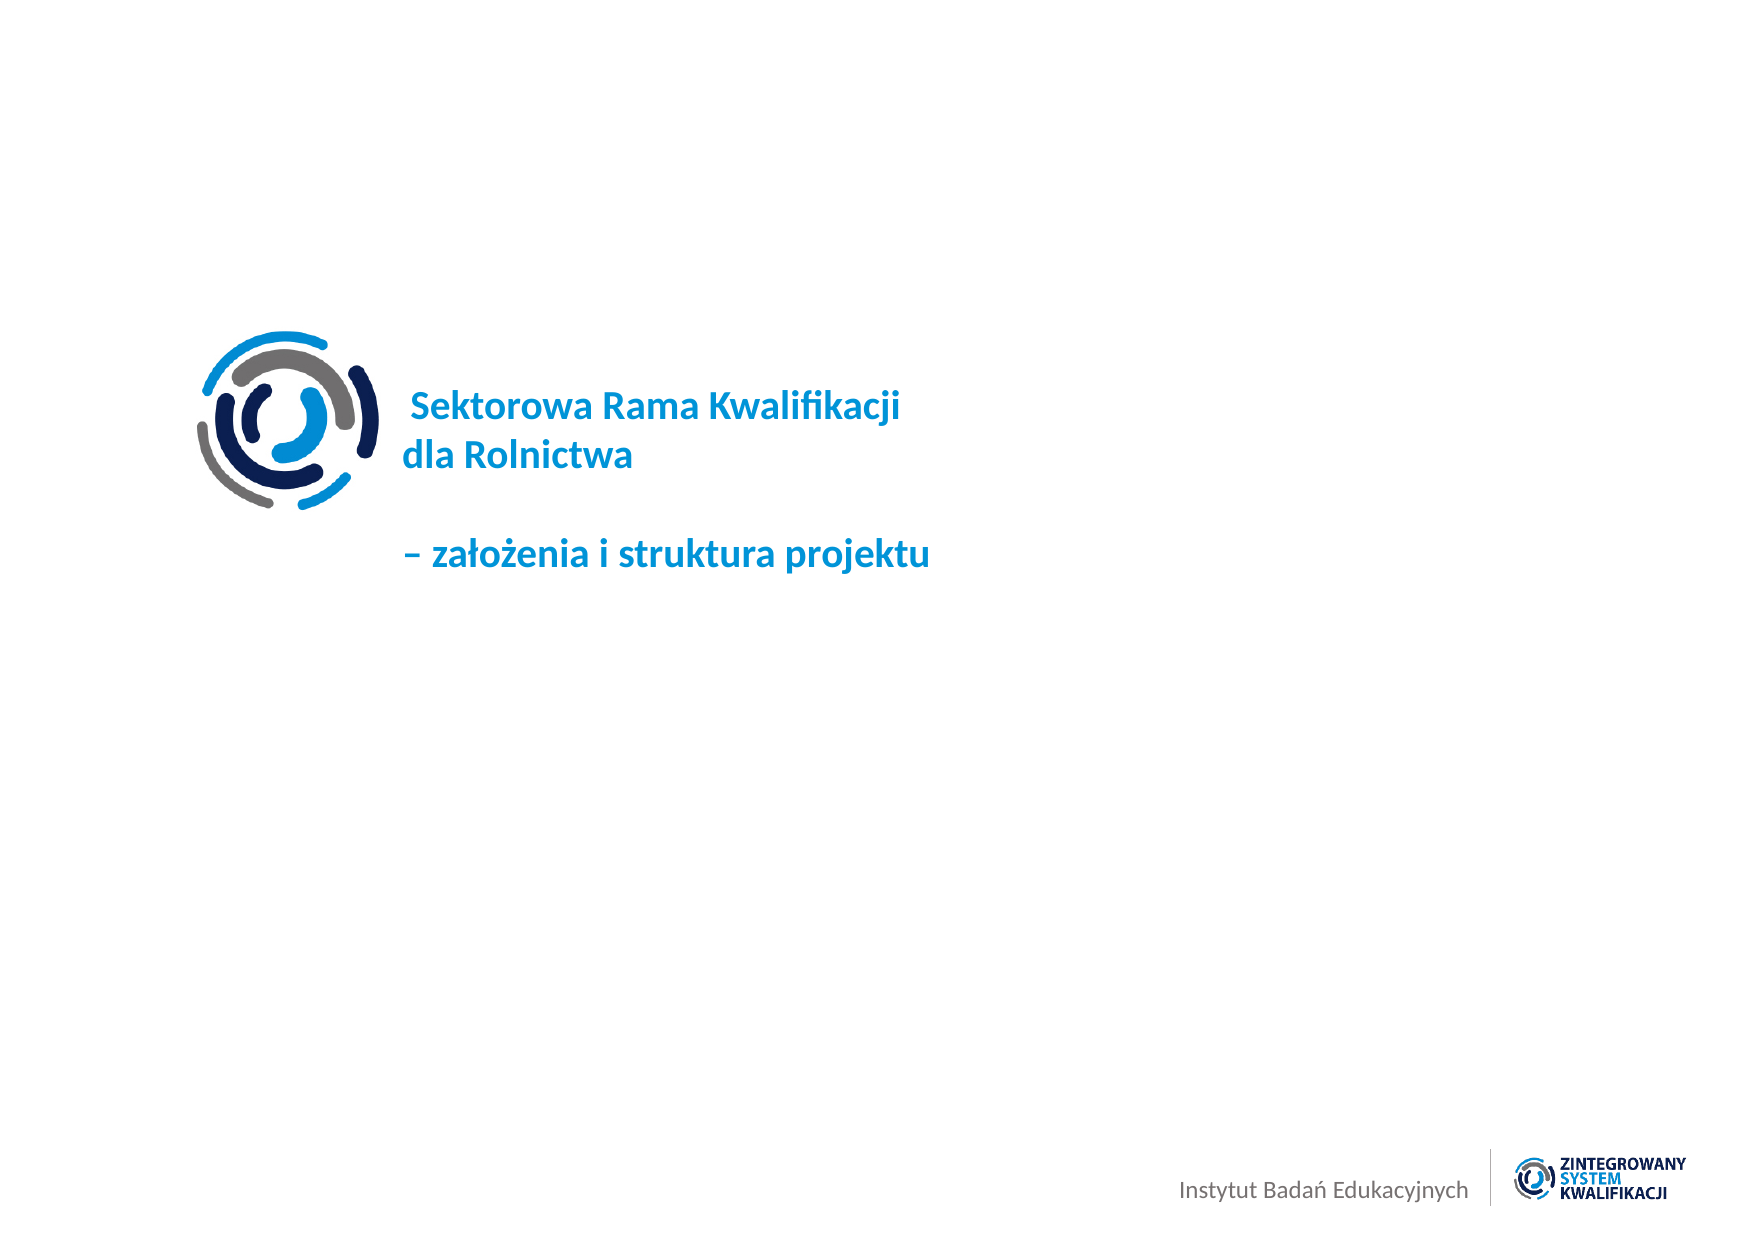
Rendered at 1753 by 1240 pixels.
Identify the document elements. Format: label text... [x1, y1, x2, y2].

picture [1509, 1148, 1691, 1207]
picture [188, 319, 389, 519]
title Sektorowa Rama Kwalifikacji dla Rolnictwa – założenia i struktura projektu [401, 377, 1655, 622]
